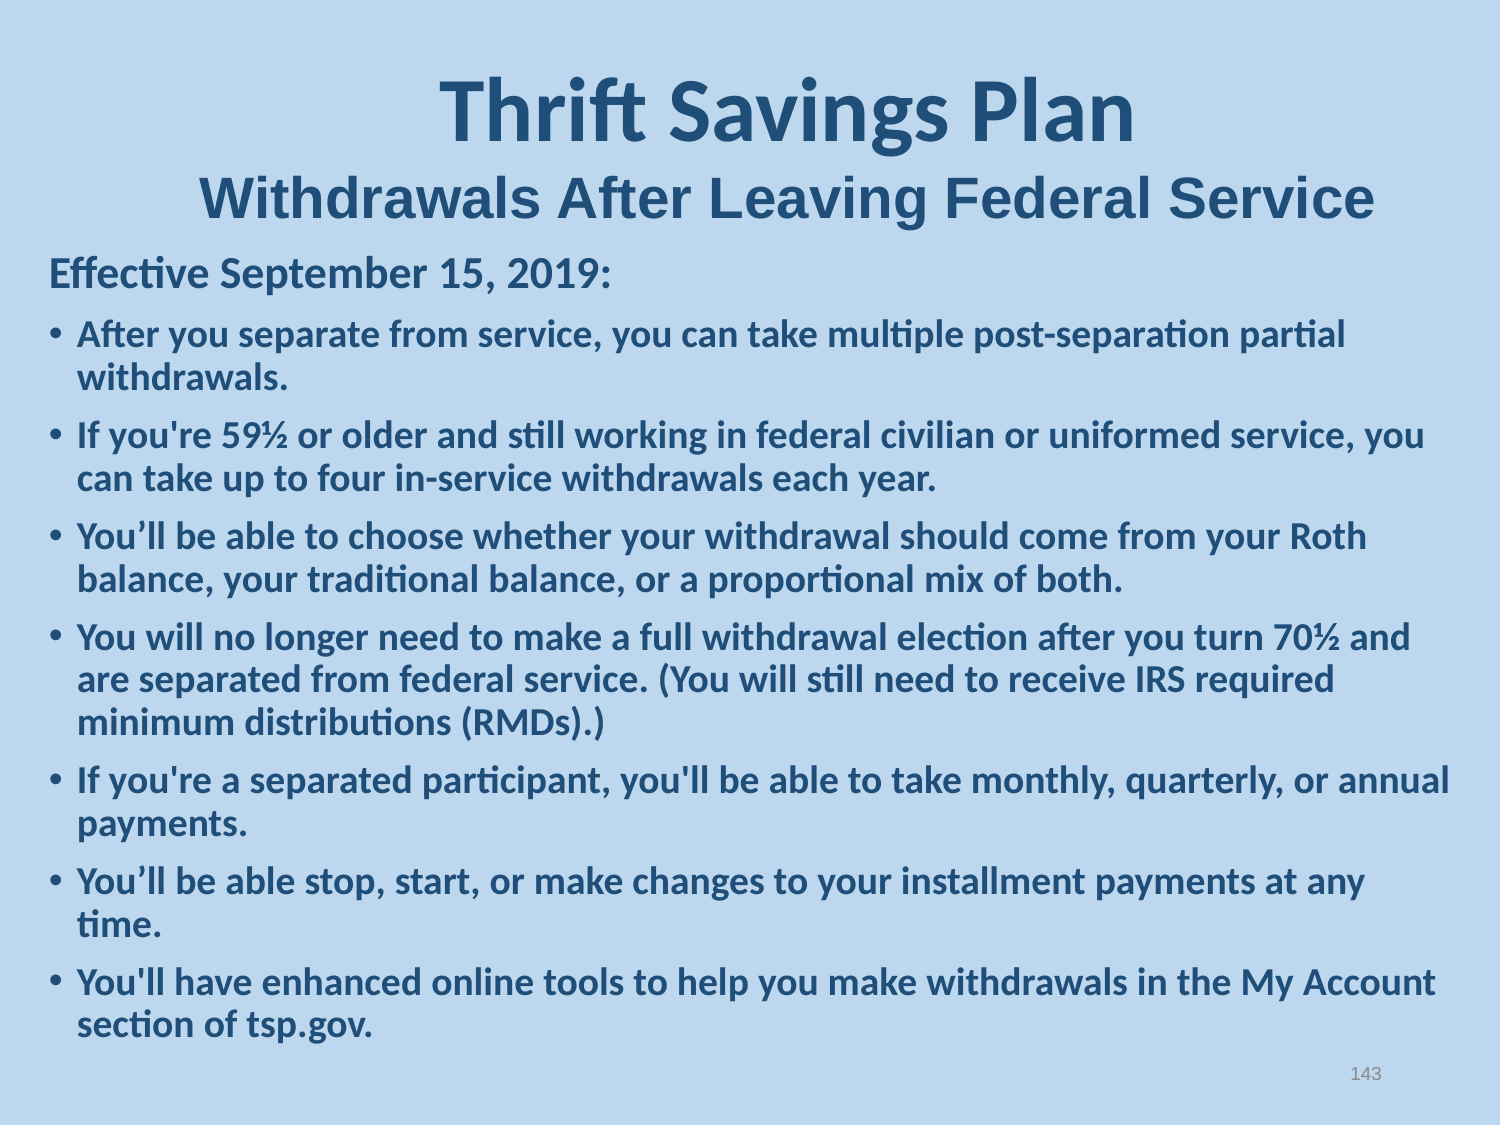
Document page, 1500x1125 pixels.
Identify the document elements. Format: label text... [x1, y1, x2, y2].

text_box Thrift Savings Plan Withdrawals After Leaving Federal Service [98, 42, 1479, 307]
slide_number 143 [1059, 1042, 1397, 1103]
list Effective September 15, 2019: After you separate from service, you can take multiple post-separation partial withdrawals. If you're 59½ or older and still working in federal civilian or uniformed service, you can take up to four in-service withdrawals each year. You’ll be able to choose whether your withdrawal should come from your Roth balance, your traditional balance, or a proportional mix of both. You will no longer need to make a full withdrawal election after you turn 70½ and are separated from federal service. (You will still need to receive IRS required minimum distributions (RMDs).) If you're a separated participant, you'll be able to take monthly, quarterly, or annual payments. You’ll be able stop, start, or make changes to your installment payments at any time. You'll have enhanced online tools to help you make withdrawals in the My Account section of tsp.gov. [33, 241, 1468, 1103]
